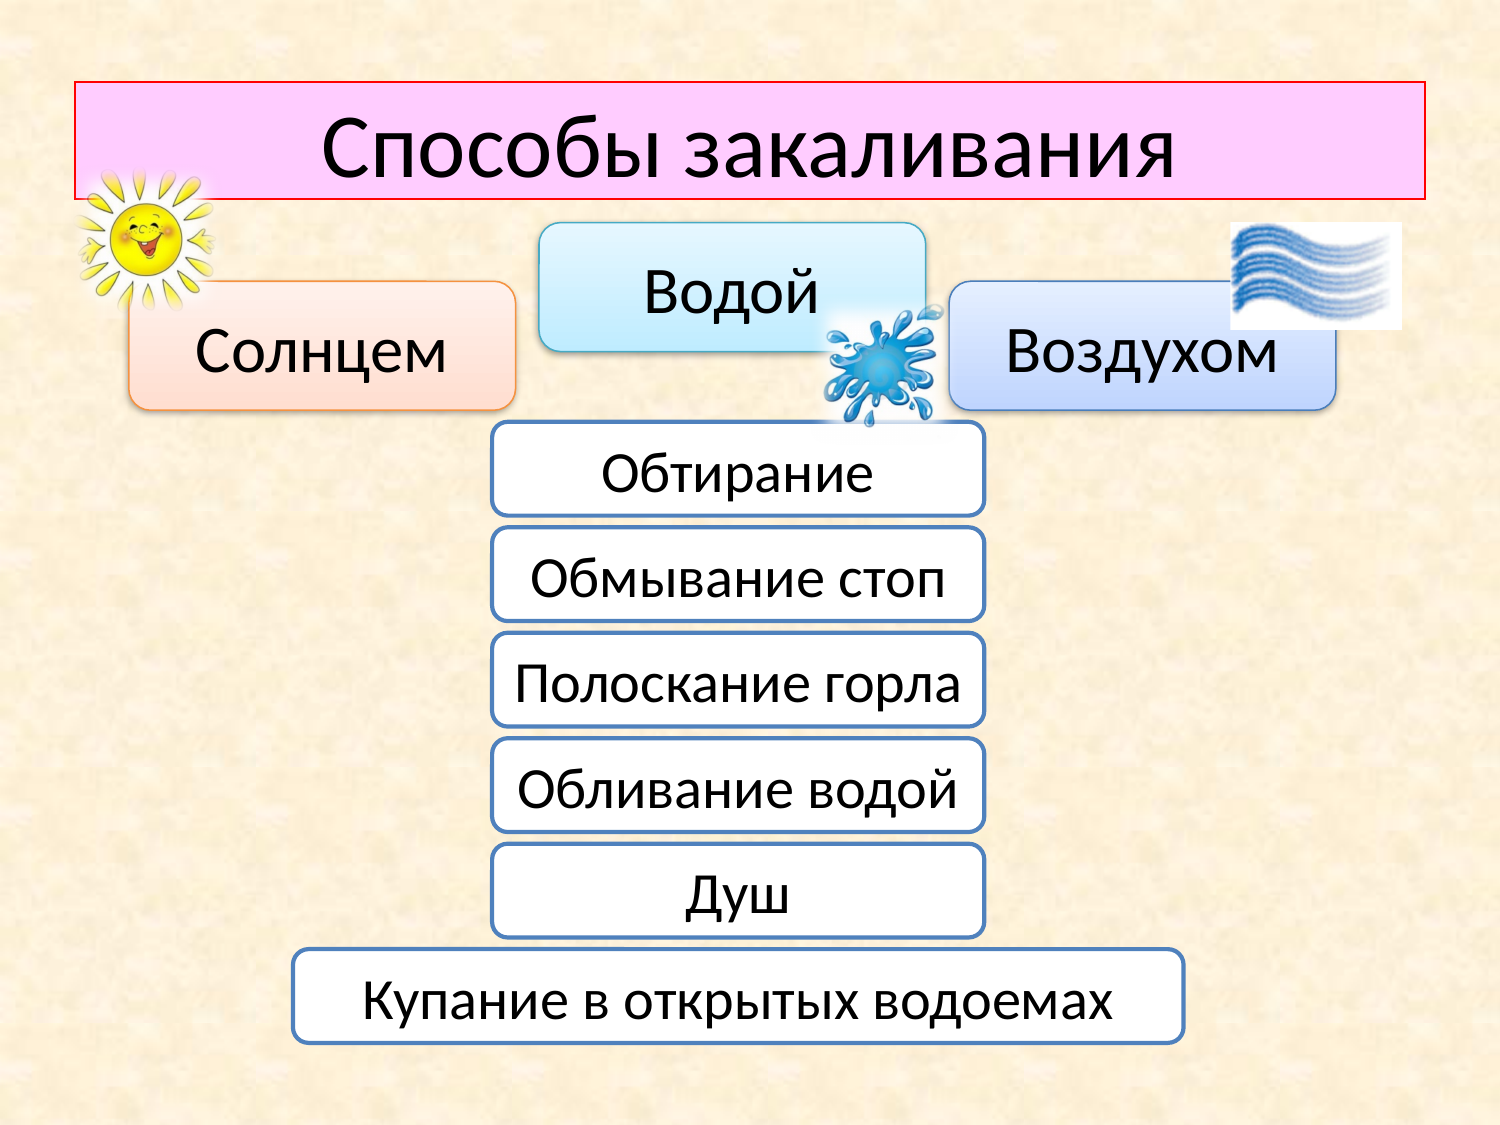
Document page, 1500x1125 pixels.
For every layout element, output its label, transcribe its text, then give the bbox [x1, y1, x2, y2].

text_box Обмывание стоп [489, 525, 987, 624]
text_box Обливание водой [489, 736, 987, 835]
text_box Обтирание [489, 419, 987, 518]
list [808, 292, 962, 446]
text_box Воздухом [951, 280, 1337, 411]
text_box Водой [538, 221, 927, 353]
text_box Полоскание горла [489, 630, 987, 729]
title Способы закаливания [74, 81, 1426, 200]
text_box Солнцем [128, 280, 517, 411]
picture [0, 0, 1500, 1125]
text_box Купание в открытых водоемах [290, 946, 1186, 1046]
text_box Душ [489, 841, 987, 940]
